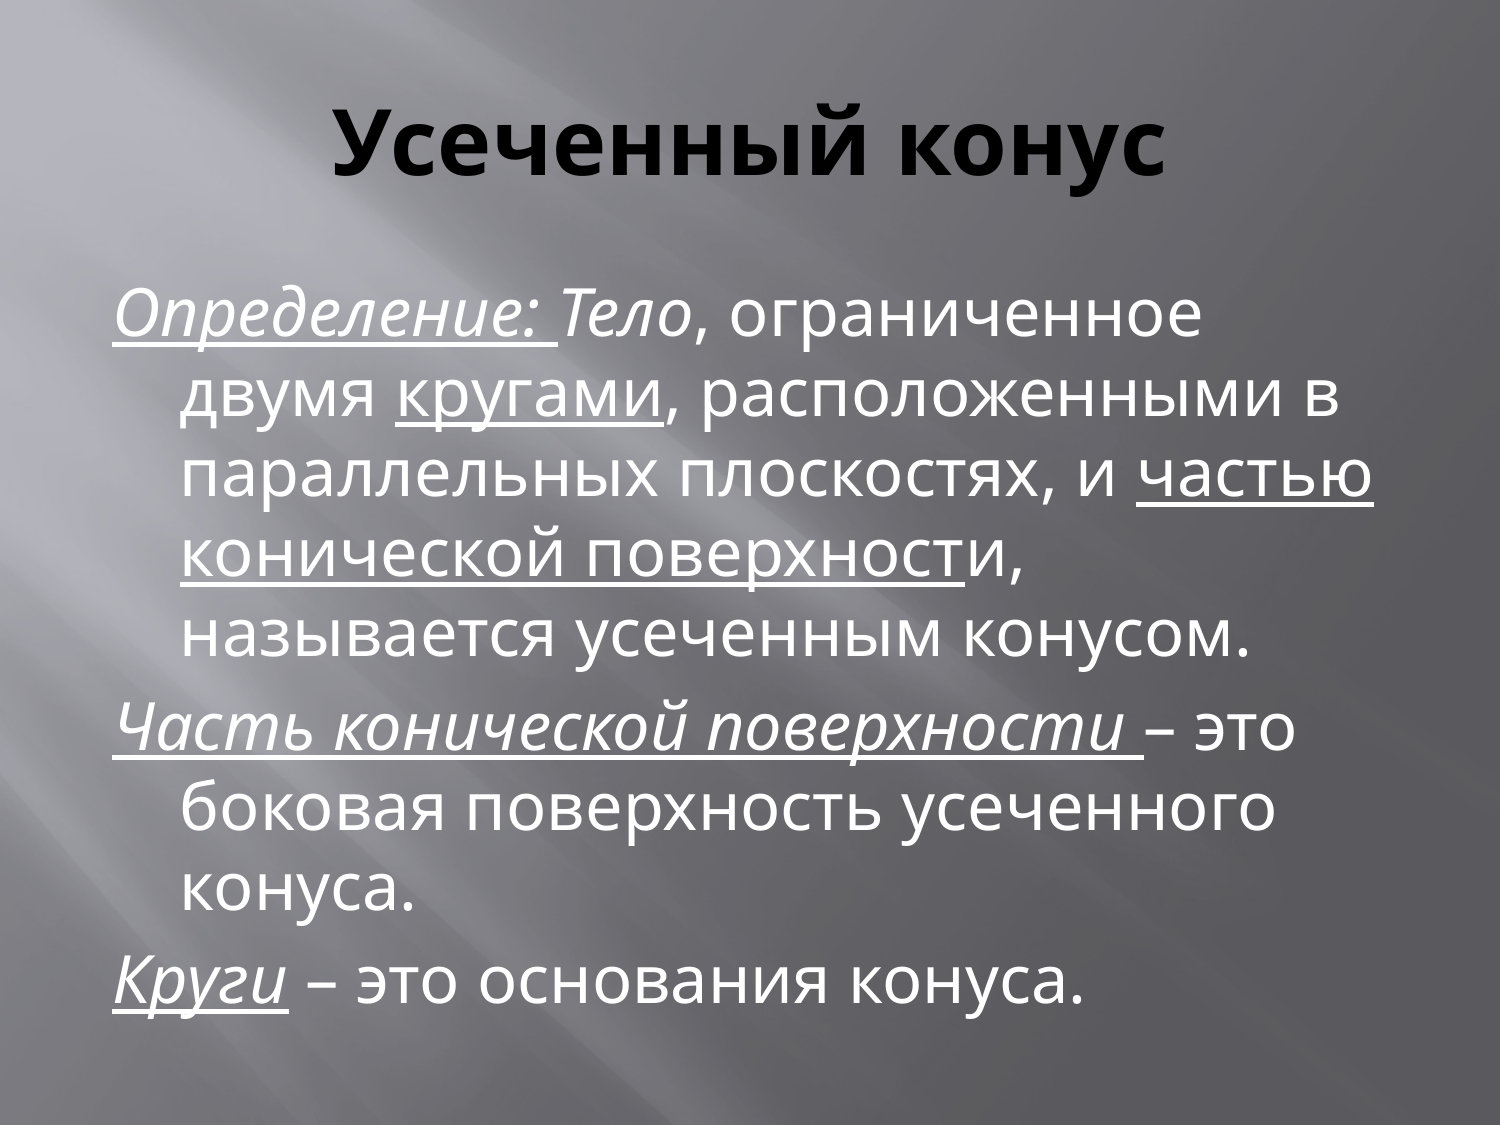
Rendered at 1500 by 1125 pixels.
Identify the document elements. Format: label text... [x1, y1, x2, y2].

list Определение: Тело, ограниченное двумя кругами, расположенными в параллельных плоскостях, и частью конической поверхности, называется усеченным конусом. Часть конической поверхности – это боковая поверхность усеченного конуса. Круги – это основания конуса. [75, 262, 1425, 1071]
title Усеченный конус [75, 45, 1425, 233]
